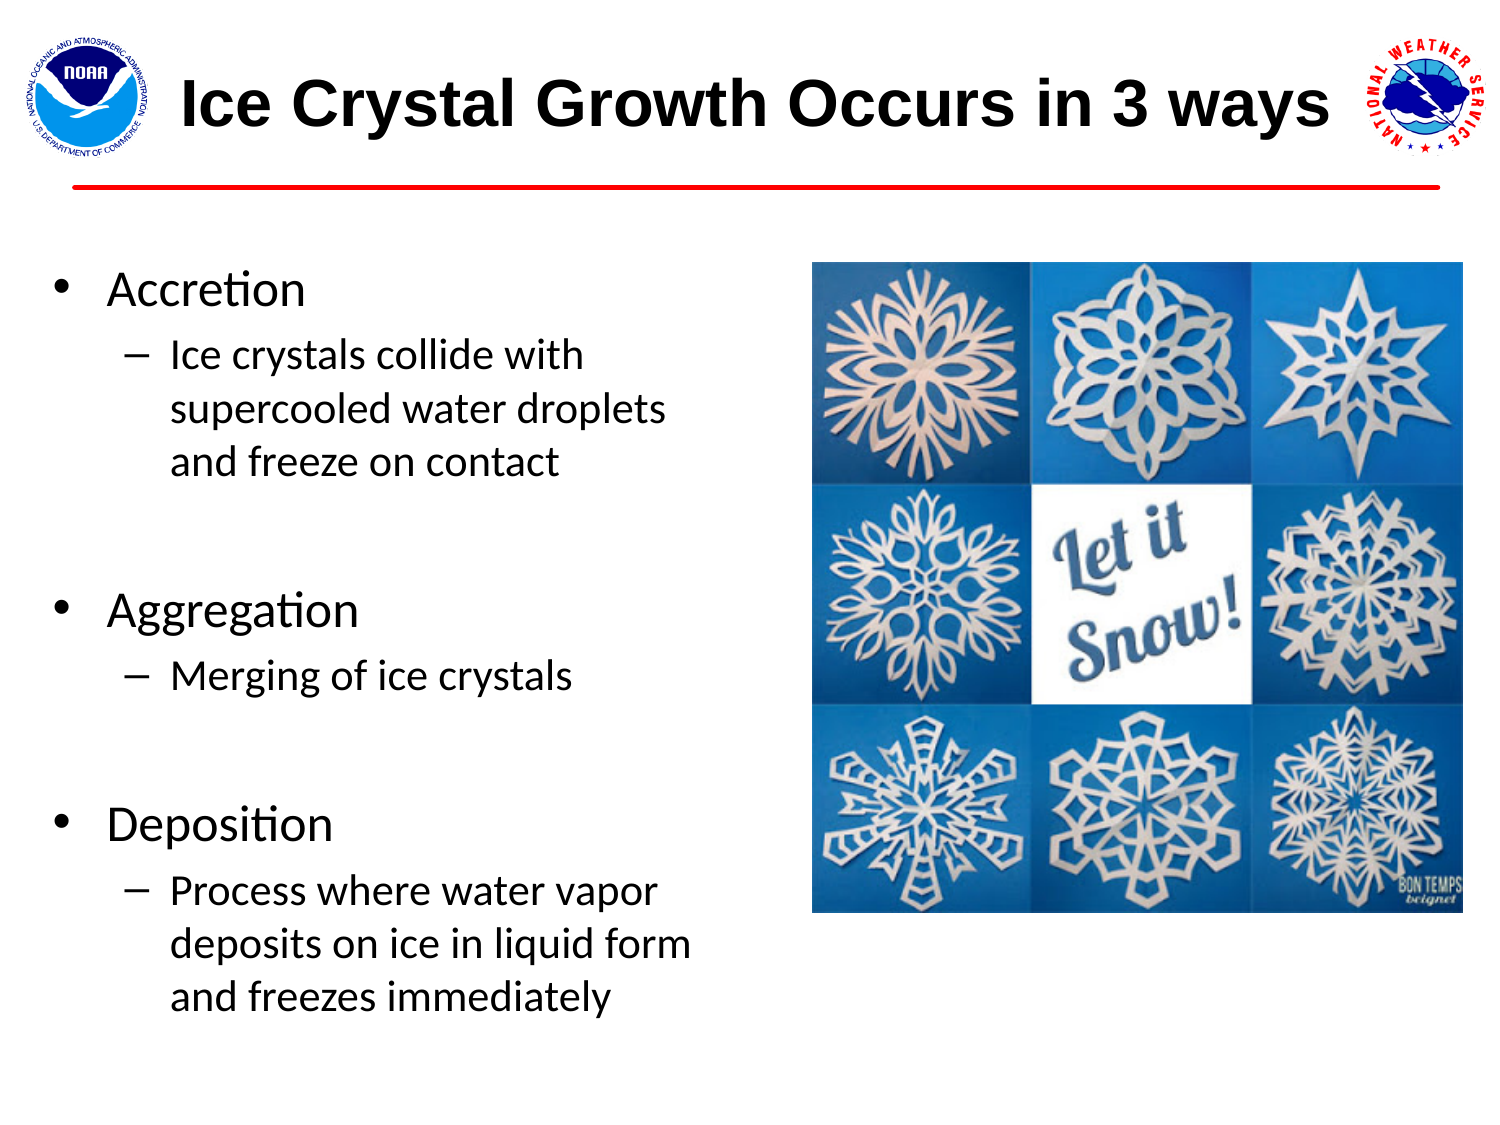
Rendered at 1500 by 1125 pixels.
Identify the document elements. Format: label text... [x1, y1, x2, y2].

picture [812, 262, 1463, 913]
text_box Ice Crystal Growth Occurs in 3 ways [152, 52, 1359, 147]
picture [24, 35, 148, 158]
list Accretion Ice crystals collide with supercooled water droplets and freeze on contact Aggregation Merging of ice crystals Deposition Process where water vapor deposits on ice in liquid form and freezes immediately [37, 246, 757, 1038]
picture [1364, 34, 1486, 156]
